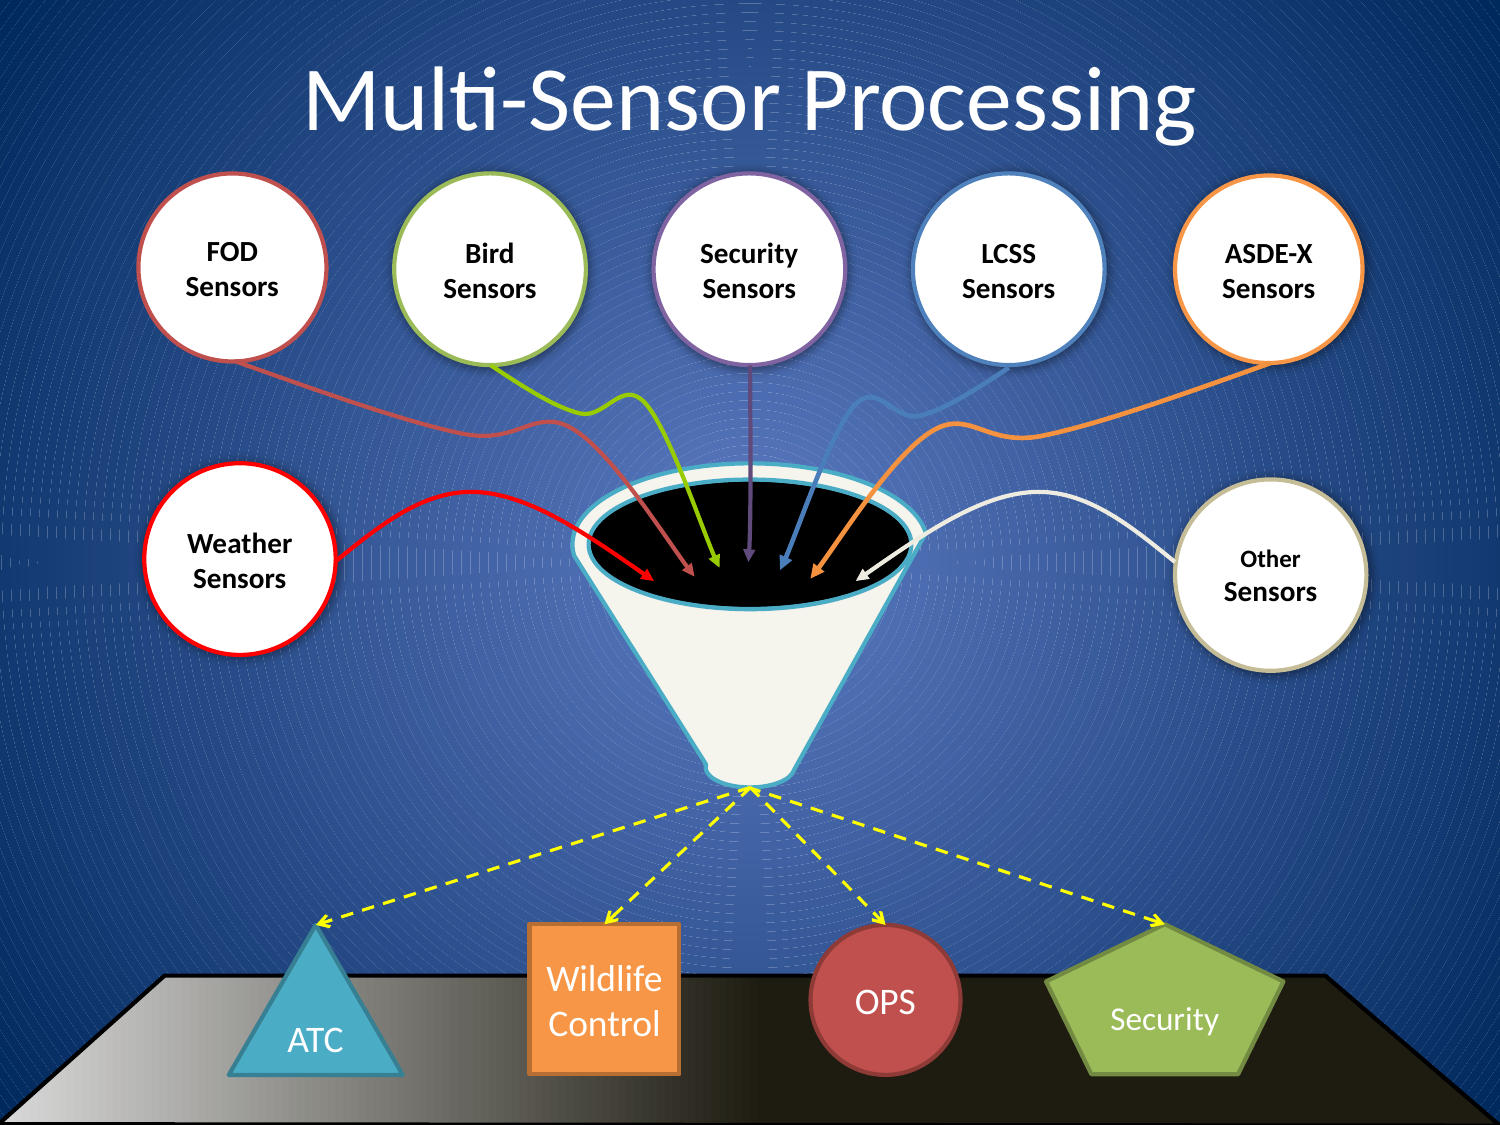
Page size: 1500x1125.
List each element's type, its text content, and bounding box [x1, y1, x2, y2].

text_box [572, 463, 928, 785]
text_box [315, 787, 602, 926]
text_box [823, 367, 1010, 461]
text_box Other Sensors [1172, 477, 1369, 673]
text_box ASDE-X Sensors [1172, 188, 1365, 366]
text_box Bird Sensors [392, 188, 588, 368]
text_box Security [1044, 924, 1286, 1077]
text_box [0, 973, 1500, 1125]
text_box ATC [226, 928, 405, 1078]
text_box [748, 787, 1166, 925]
text_box [489, 363, 679, 461]
text_box [933, 489, 1177, 577]
text_box Wildlife Control [527, 933, 681, 1076]
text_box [138, 173, 327, 362]
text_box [604, 787, 745, 925]
text_box [255, 371, 597, 517]
text_box [897, 362, 1271, 522]
text_box OPS [808, 933, 963, 1078]
text_box [333, 489, 567, 576]
title Multi-Sensor Processing [75, 0, 1425, 188]
text_box Security Sensors [651, 188, 848, 368]
text_box [747, 365, 753, 461]
text_box LCSS Sensors [910, 188, 1107, 368]
text_box Weather Sensors [142, 461, 338, 658]
